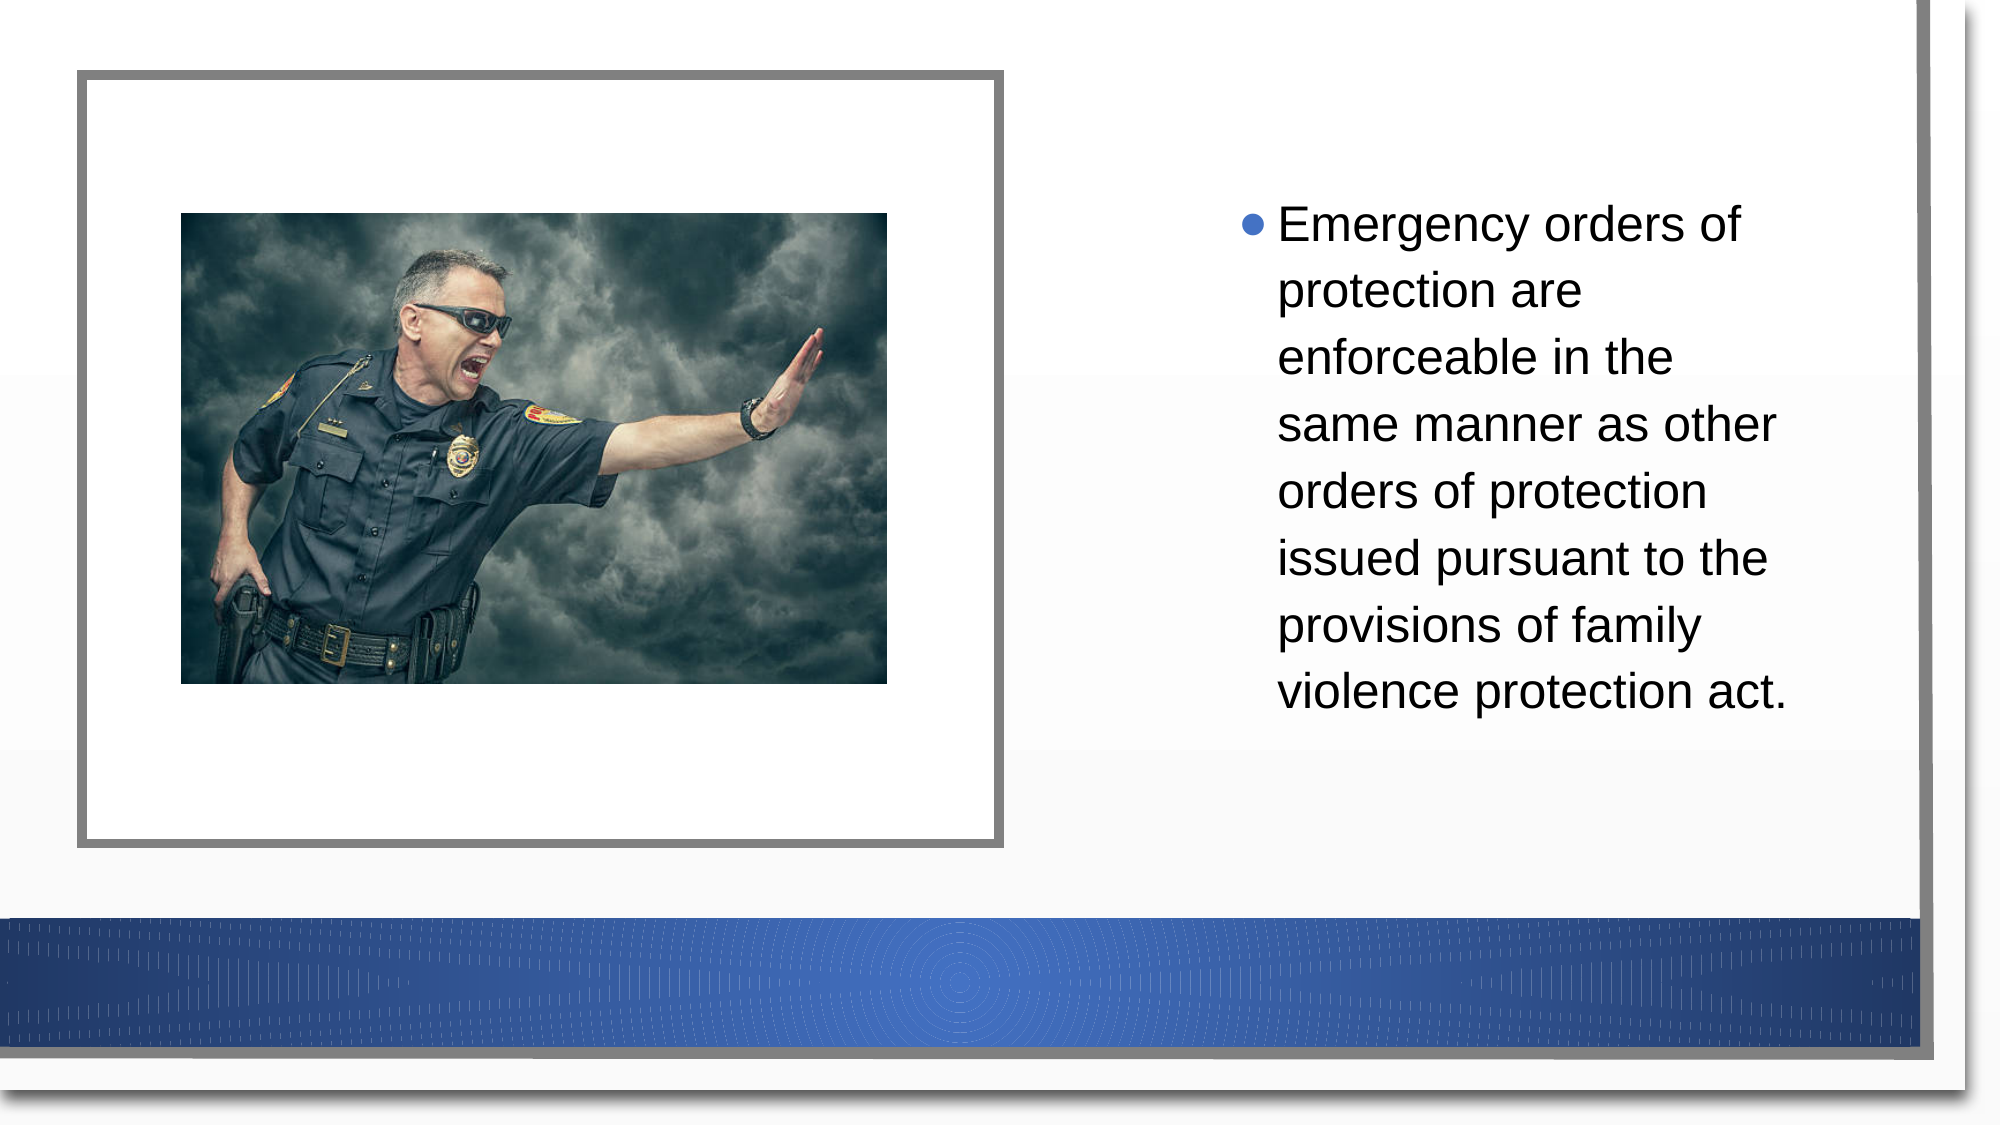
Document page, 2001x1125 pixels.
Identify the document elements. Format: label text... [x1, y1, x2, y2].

text_box [81, 74, 1000, 845]
picture [123, 213, 960, 695]
list Emergency orders of protection are enforceable in the same manner as other orders of protection issued pursuant to the provisions of family violence protection act. [1074, 75, 1818, 844]
